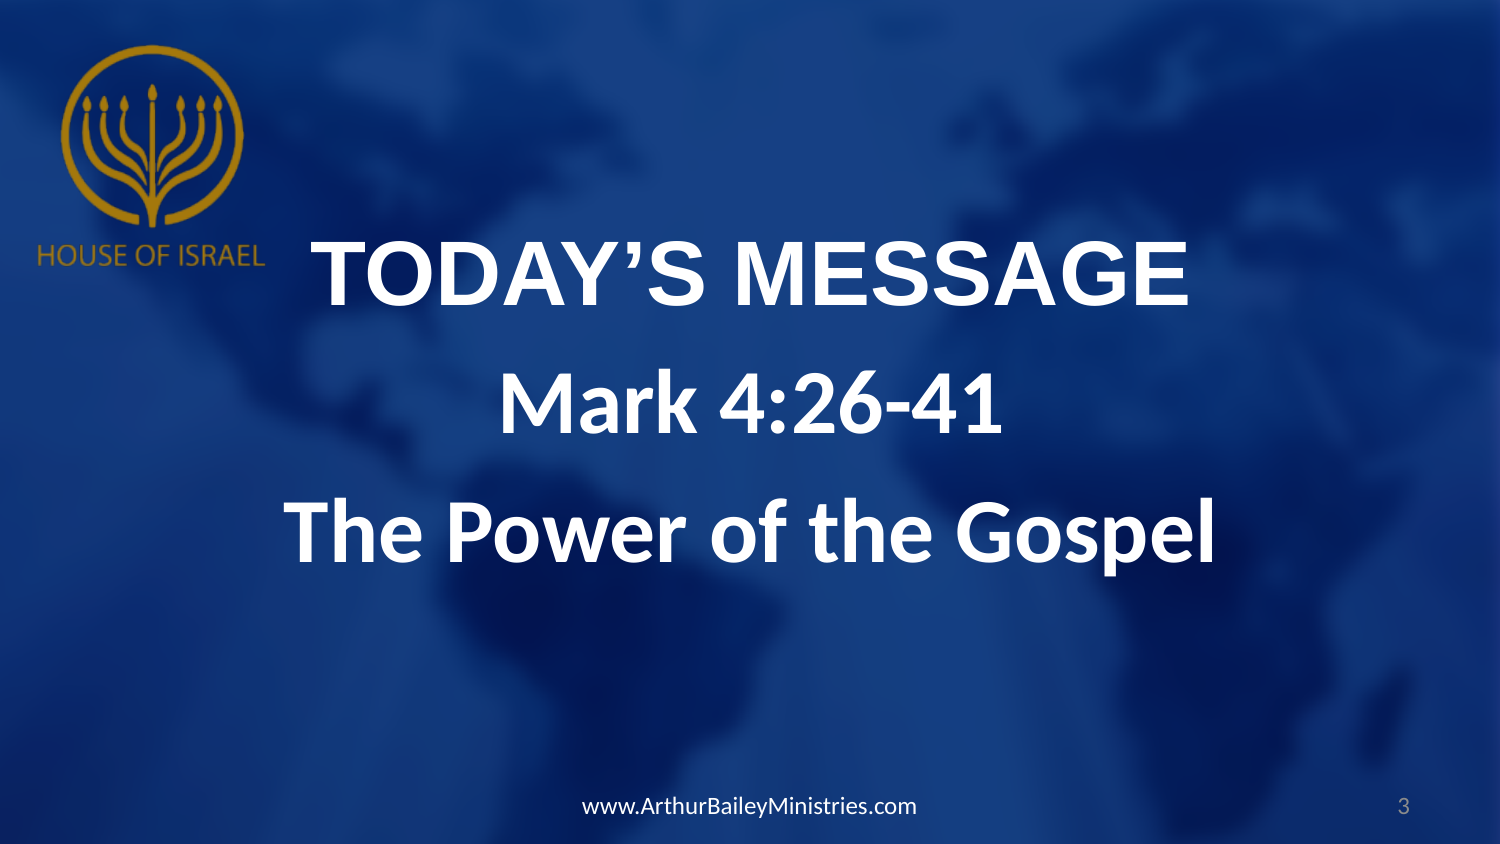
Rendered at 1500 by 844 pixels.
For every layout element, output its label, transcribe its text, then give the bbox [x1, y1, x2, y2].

picture [0, 0, 1500, 844]
list TODAY’S MESSAGE Mark 4:26-41 The Power of the Gospel [16, 107, 1487, 741]
slide_number 3 [1074, 782, 1425, 827]
footer www.ArthurBaileyMinistries.com [512, 782, 988, 827]
